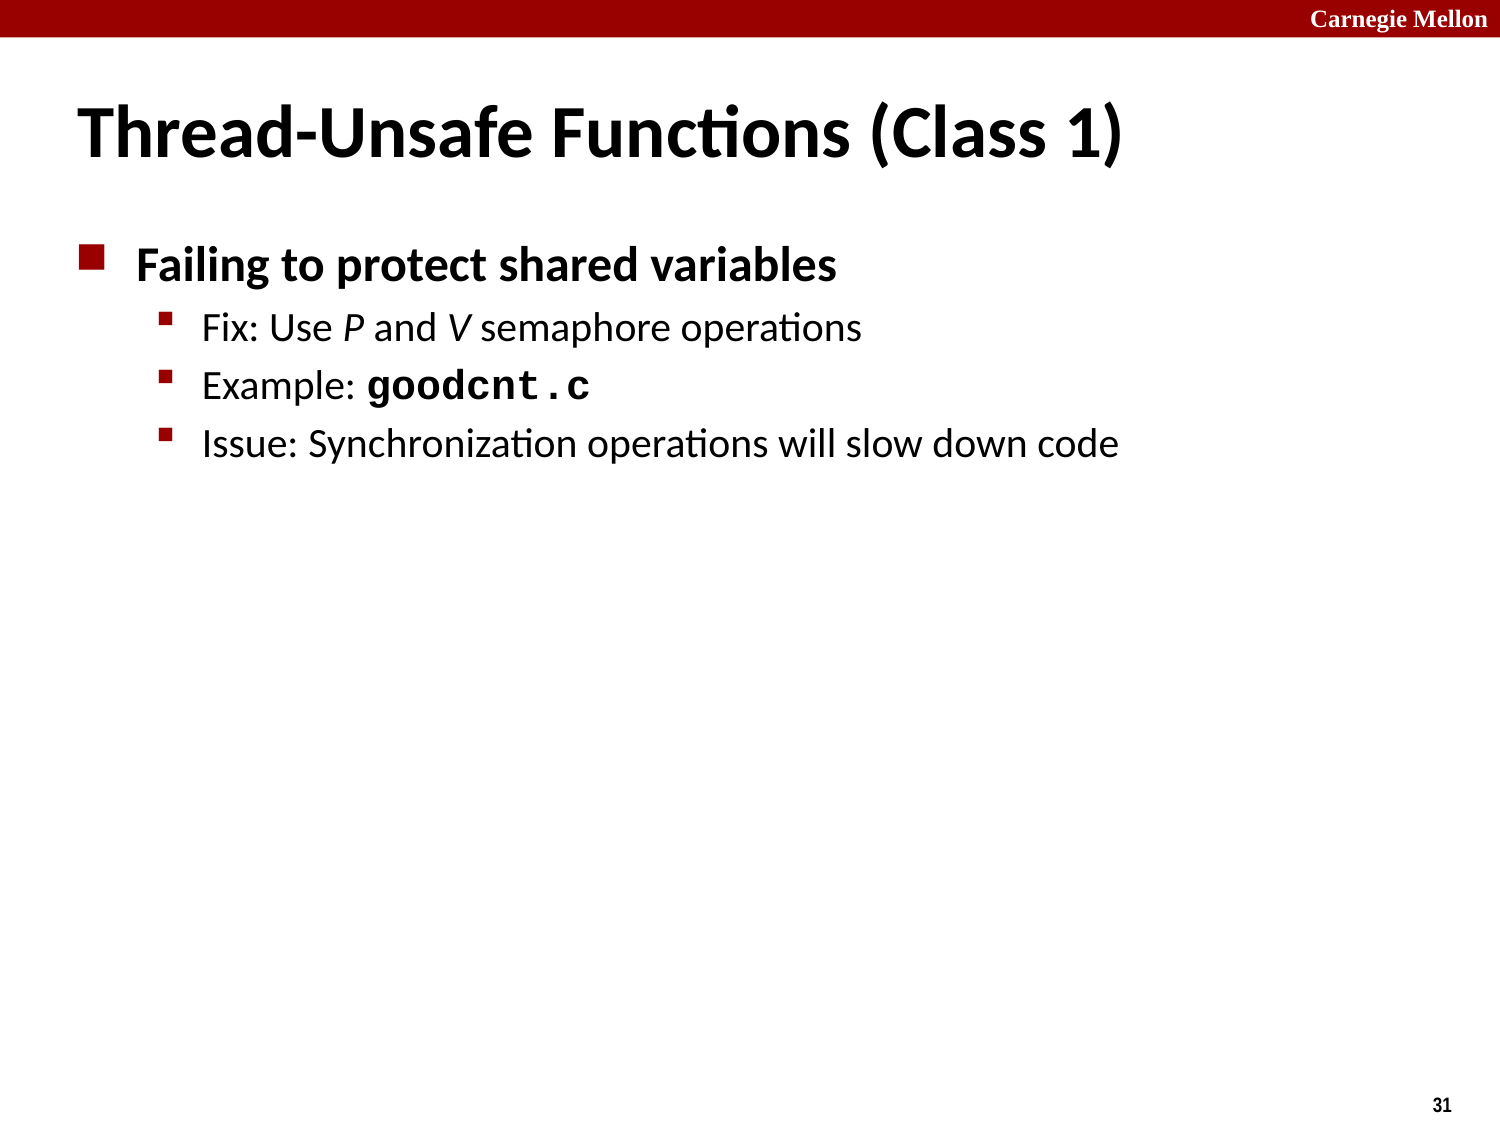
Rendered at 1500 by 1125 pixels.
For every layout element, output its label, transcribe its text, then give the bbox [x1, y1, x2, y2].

title Thread-Unsafe Functions (Class 1) [62, 80, 1199, 176]
list Failing to protect shared variables Fix: Use P and V semaphore operations Example: goodcnt.c Issue: Synchronization operations will slow down code [64, 223, 1361, 1040]
